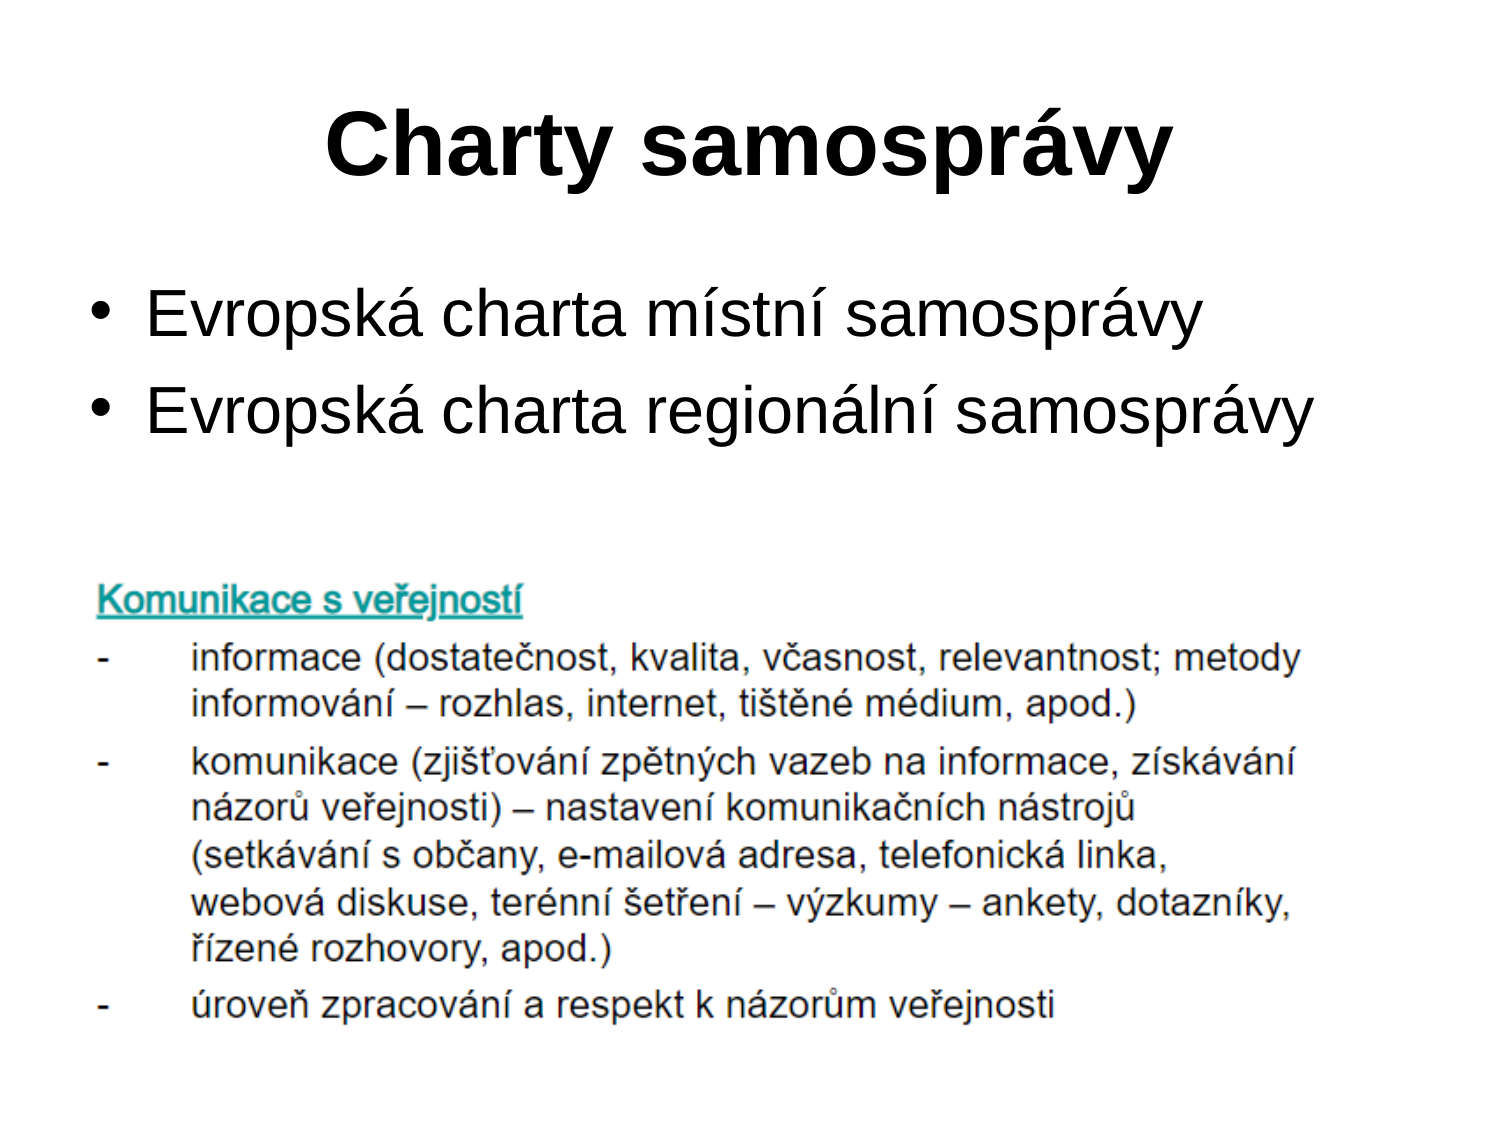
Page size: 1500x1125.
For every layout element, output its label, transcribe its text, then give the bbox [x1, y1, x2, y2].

text_box Evropská charta místní samosprávy Evropská charta regionální samosprávy [74, 262, 1425, 1005]
text_box Charty samosprávy [74, 45, 1425, 233]
picture [74, 574, 1349, 1071]
